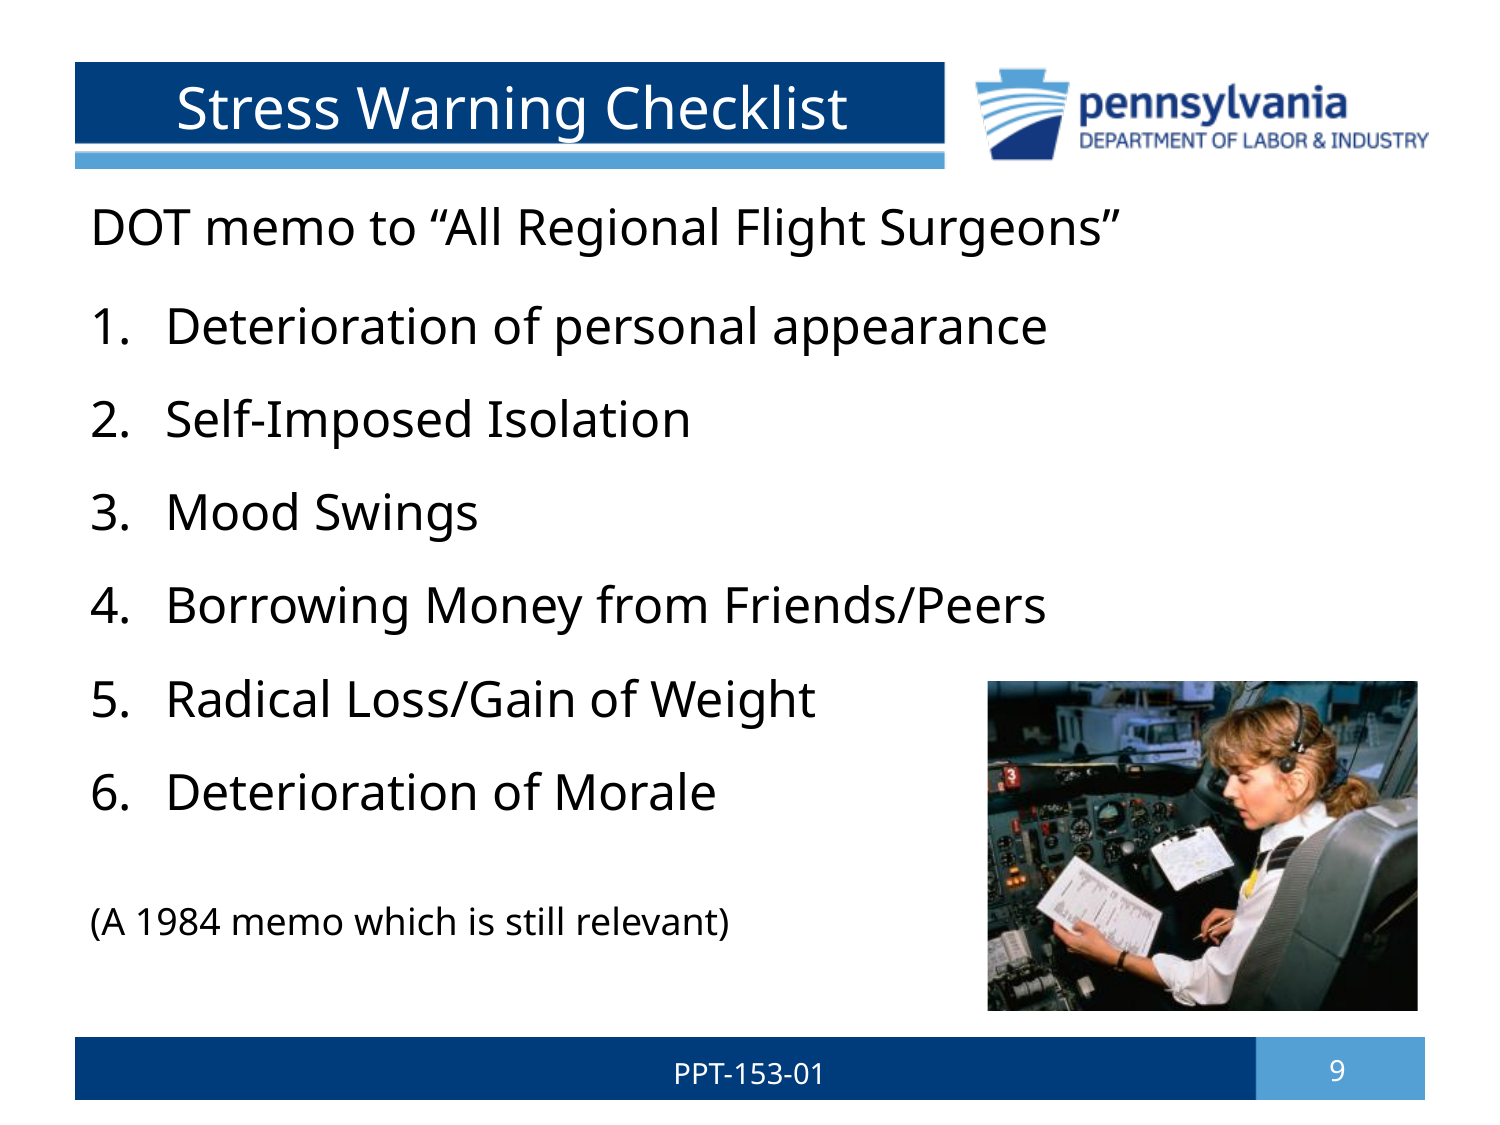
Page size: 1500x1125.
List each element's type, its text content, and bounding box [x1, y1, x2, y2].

subtitle DOT memo to “All Regional Flight Surgeons” Deterioration of personal appearance Self-Imposed Isolation Mood Swings Borrowing Money from Friends/Peers Radical Loss/Gain of Weight Deterioration of Morale (A 1984 memo which is still relevant) [75, 187, 1400, 988]
picture [987, 681, 1418, 1011]
slide_number 9 [1250, 1042, 1425, 1103]
picture [75, 62, 1429, 169]
picture [75, 1037, 1425, 1100]
title Stress Warning Checklist [75, 62, 950, 150]
footer PPT-153-01 [512, 1042, 988, 1103]
